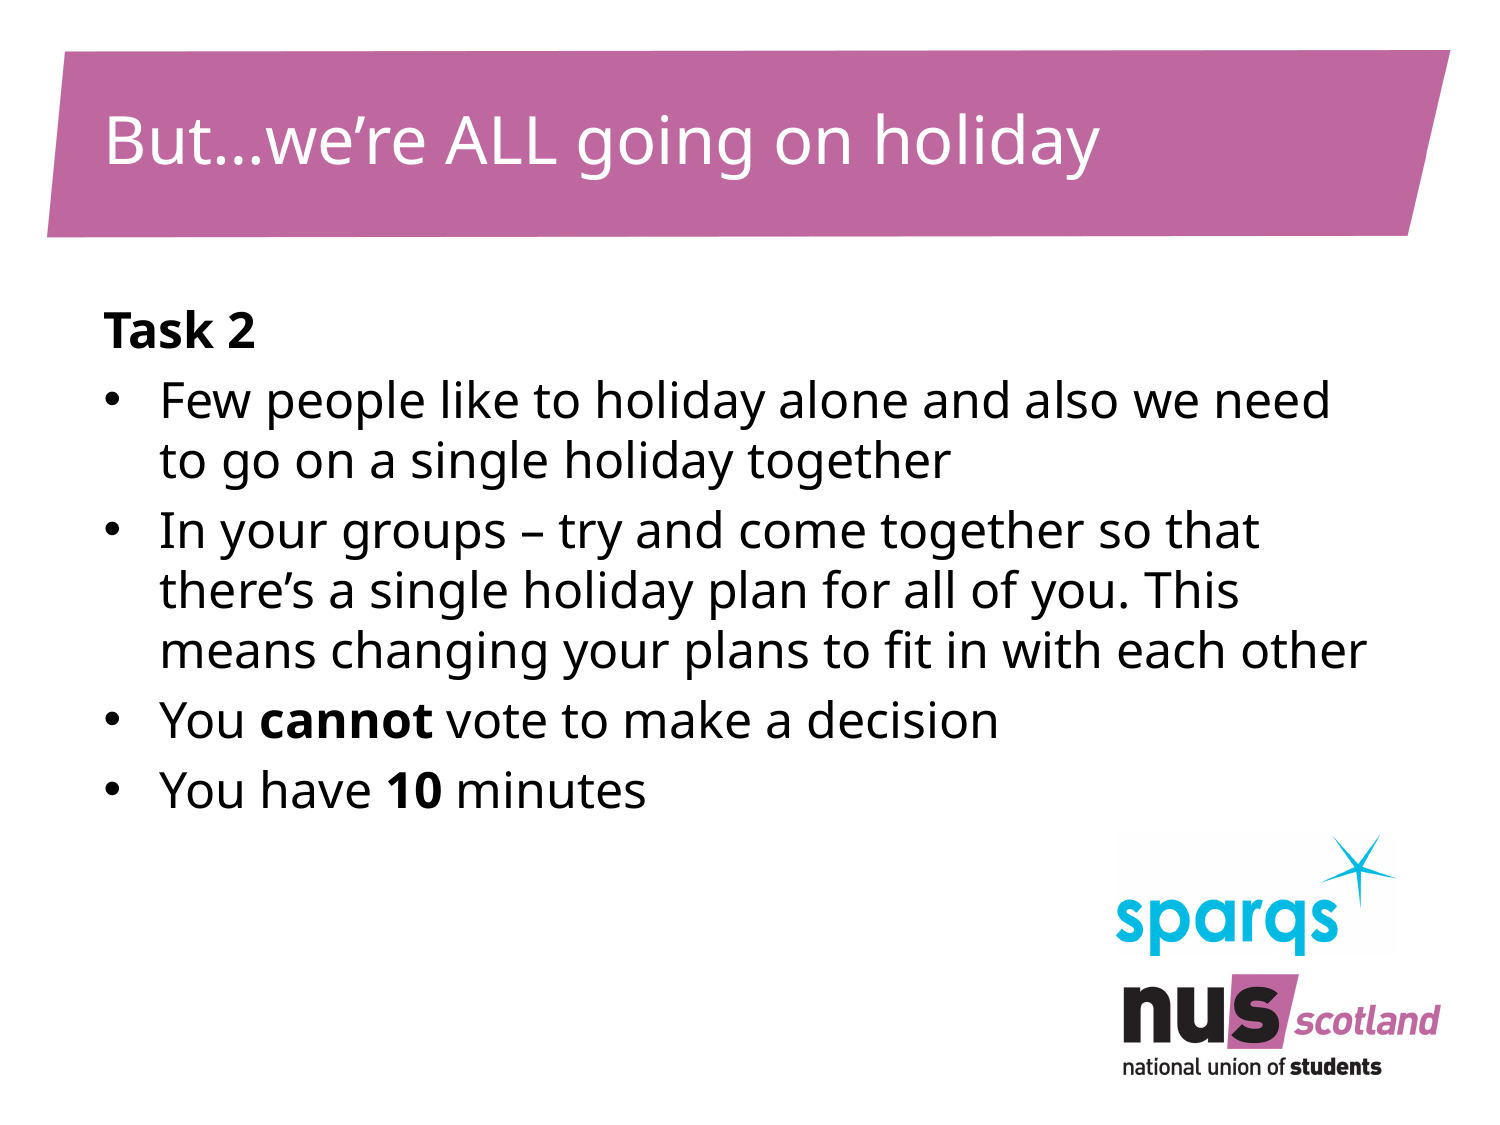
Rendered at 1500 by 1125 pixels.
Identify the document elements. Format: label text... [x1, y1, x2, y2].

title But…we’re ALL going on holiday [88, 90, 1400, 256]
picture [2, 0, 1498, 1125]
subtitle Task 2 Few people like to holiday alone and also we need to go on a single holiday together In your groups – try and come together so that there’s a single holiday plan for all of you. This means changing your plans to fit in with each other You cannot vote to make a decision You have 10 minutes [88, 290, 1400, 398]
